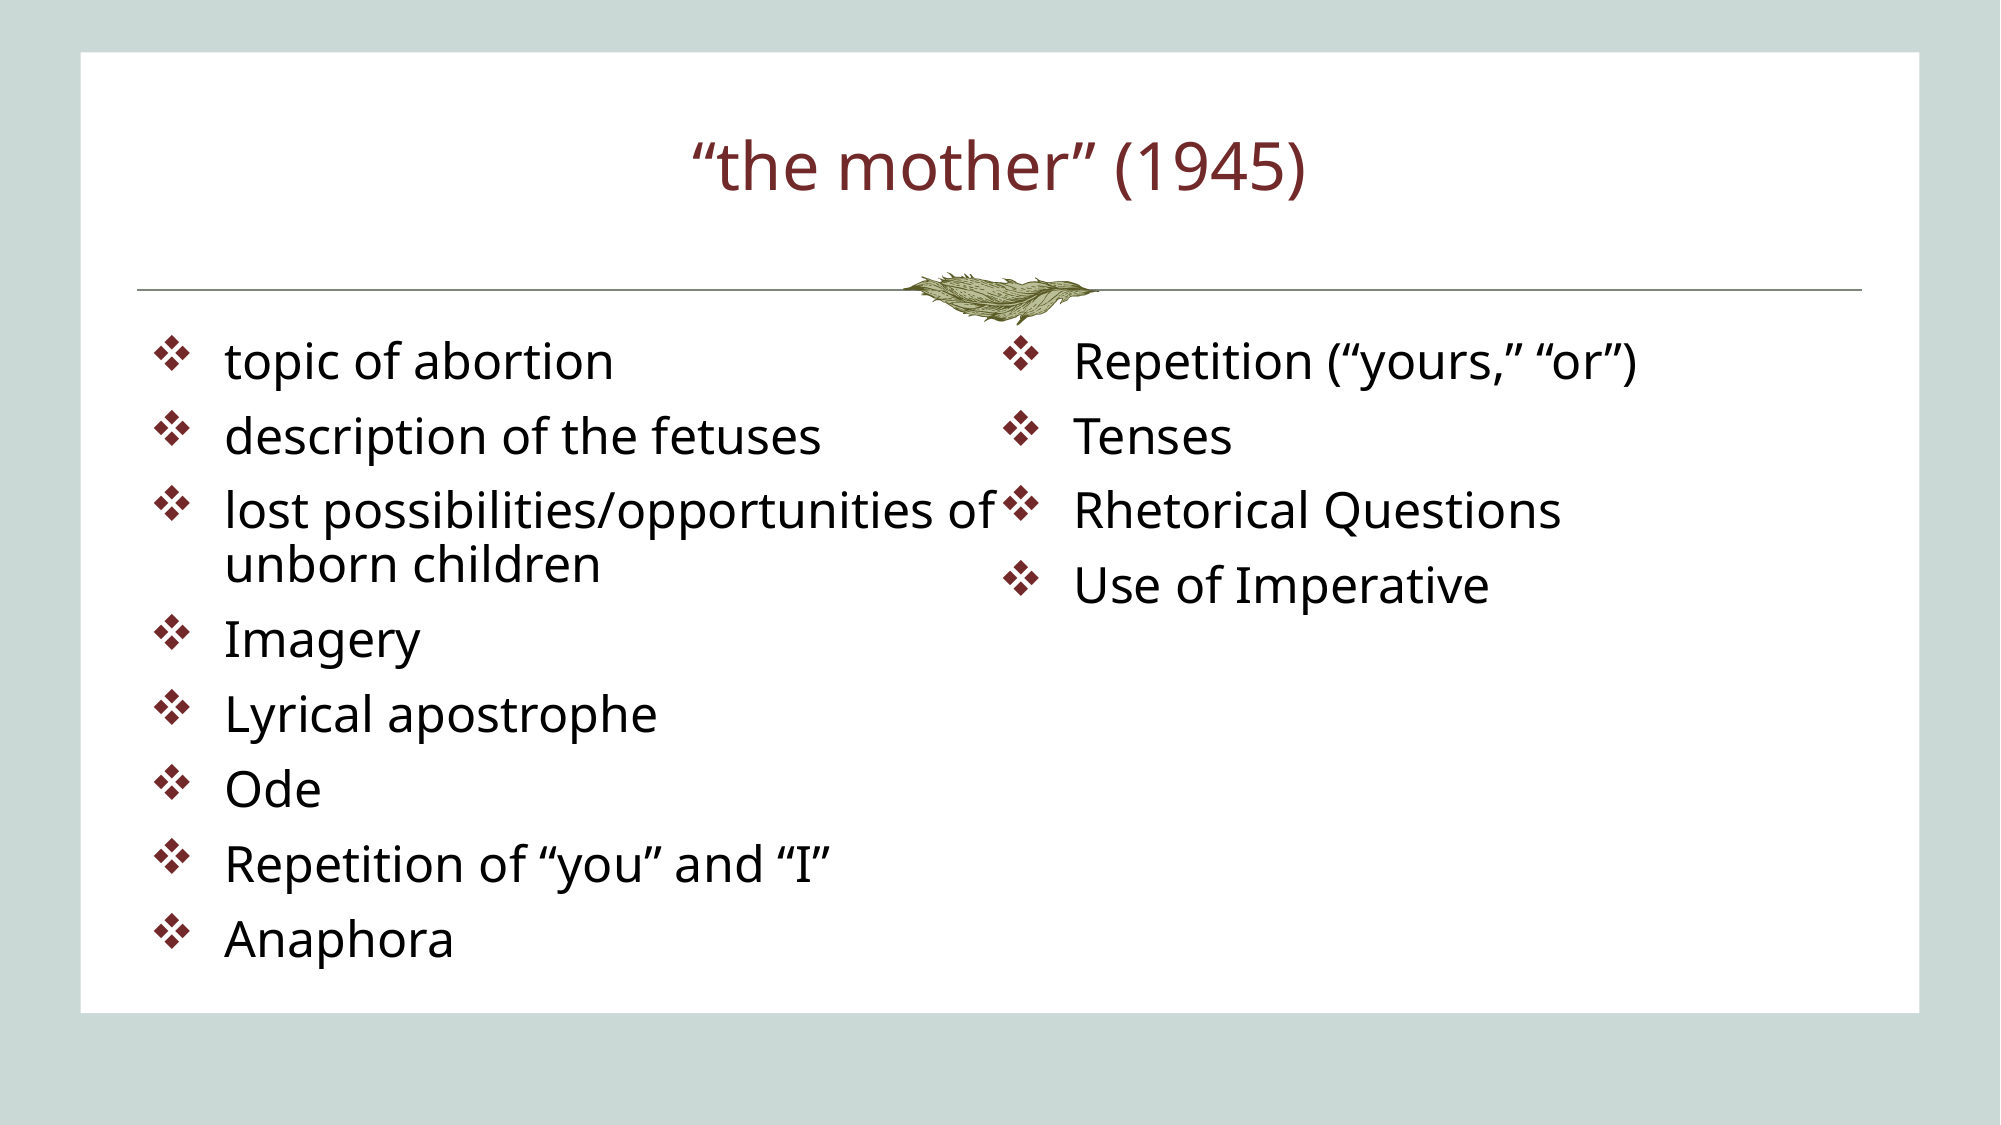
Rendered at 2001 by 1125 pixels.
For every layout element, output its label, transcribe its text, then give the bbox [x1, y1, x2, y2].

title “the mother” (1945) [137, 59, 1863, 278]
list topic of abortion description of the fetuses lost possibilities/opportunities of unborn children Imagery Lyrical apostrophe Ode Repetition of “you” and “I” Anaphora Repetition (“yours,” “or”) Tenses Rhetorical Questions Use of Imperative [134, 328, 1863, 1029]
picture [901, 278, 1100, 326]
